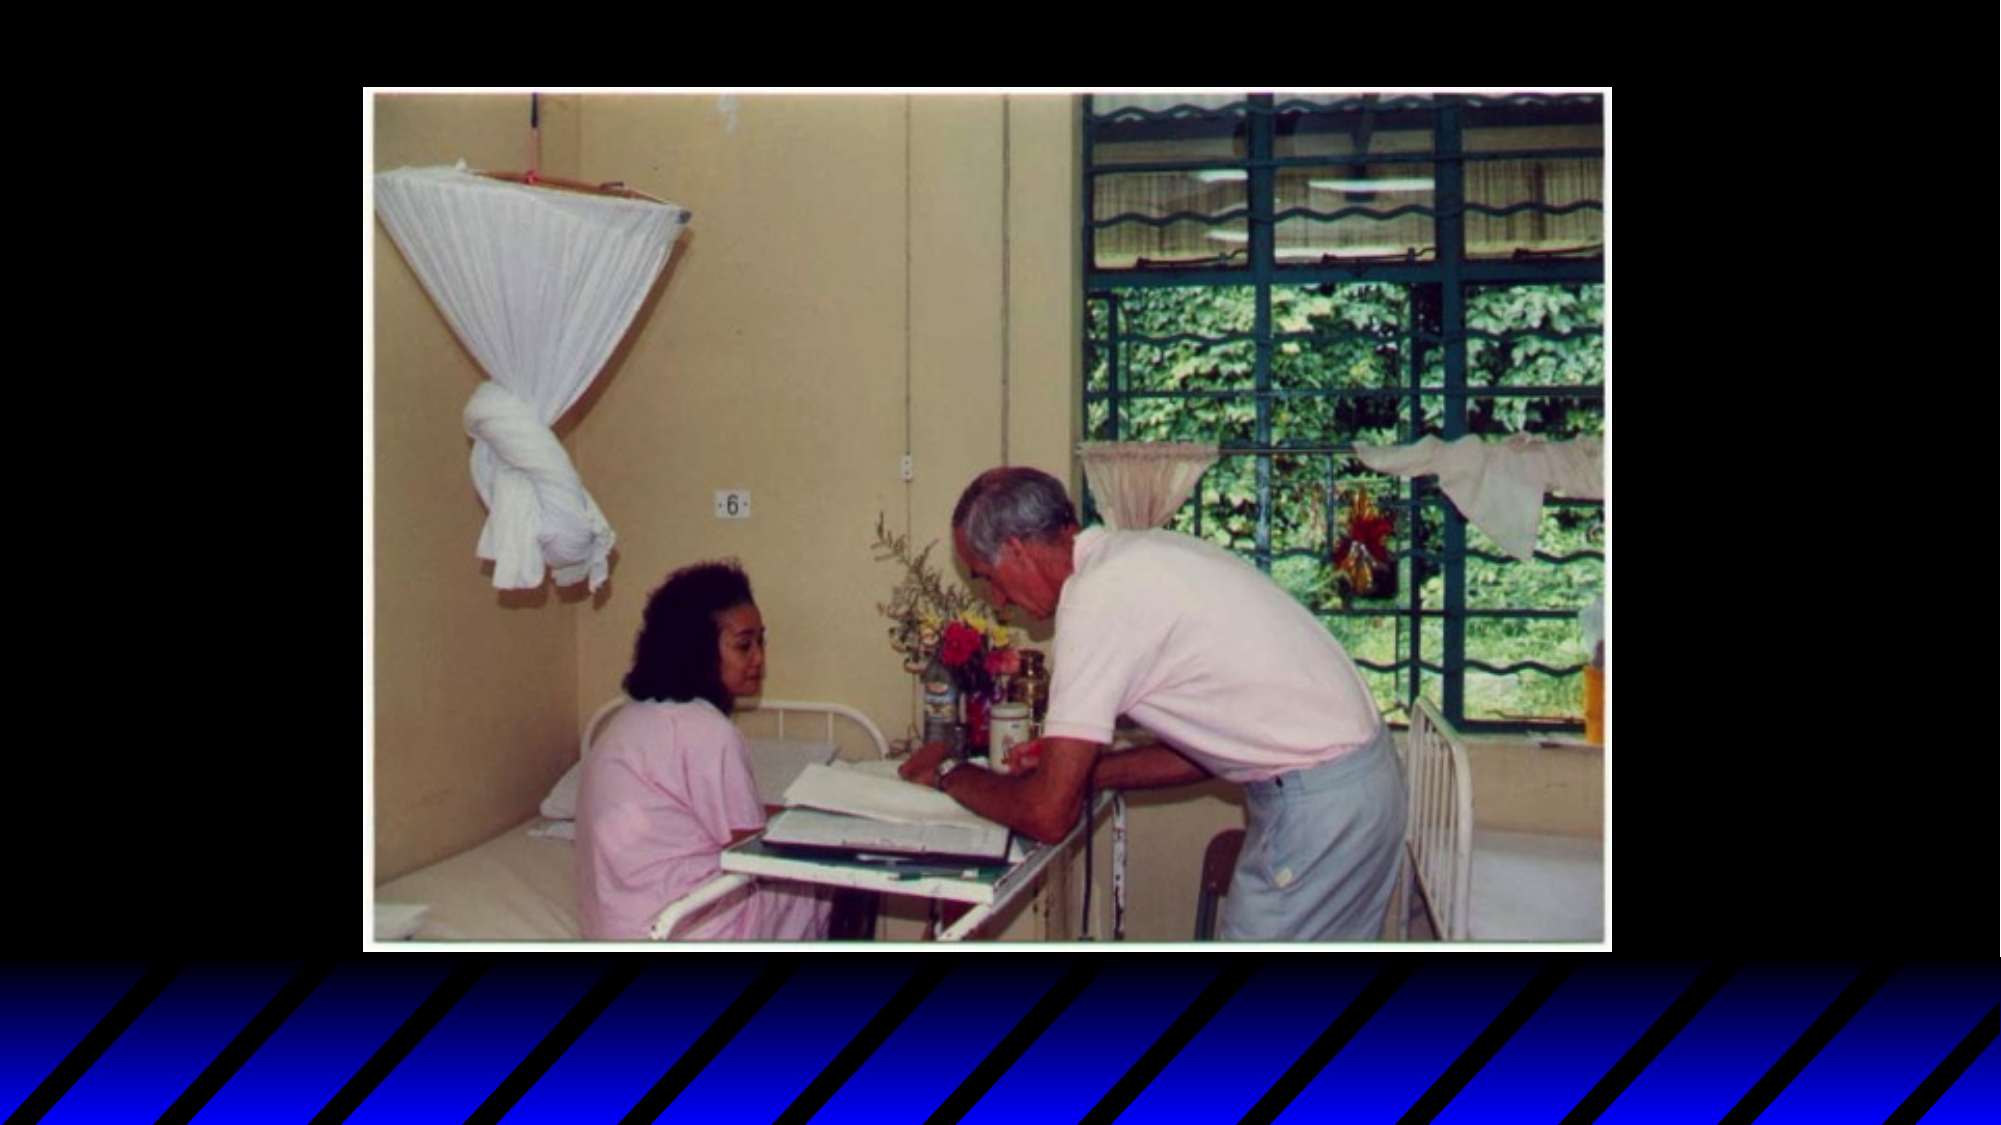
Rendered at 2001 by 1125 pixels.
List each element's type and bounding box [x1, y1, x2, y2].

picture [363, 87, 1612, 952]
